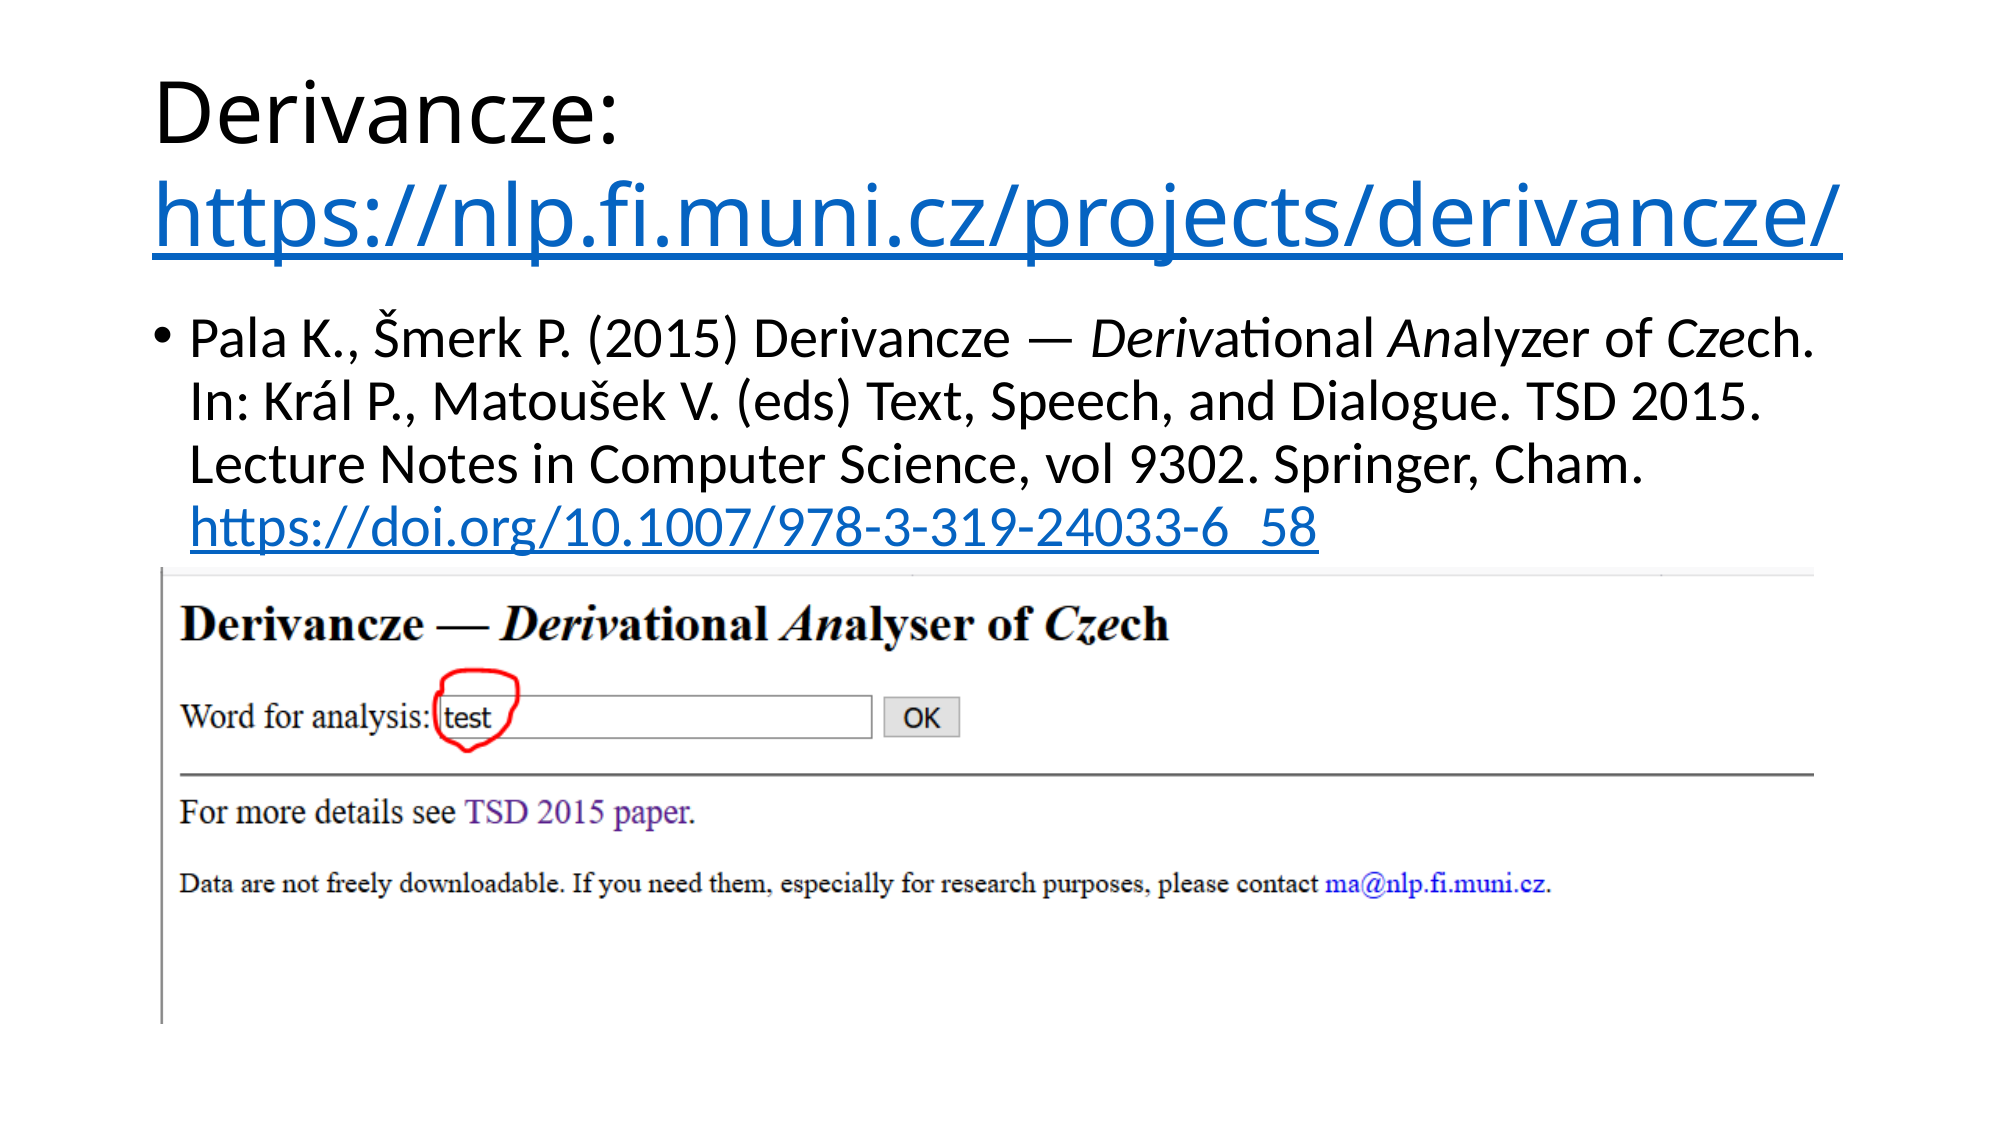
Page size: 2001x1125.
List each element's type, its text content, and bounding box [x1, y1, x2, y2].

picture [160, 567, 1814, 1024]
list Pala K., Šmerk P. (2015) Derivancze — Derivational Analyzer of Czech. In: Král P., Matoušek V. (eds) Text, Speech, and Dialogue. TSD 2015. Lecture Notes in Computer Science, vol 9302. Springer, Cham. https://doi.org/10.1007/978-3-319-24033-6_58 [137, 299, 1863, 1014]
title Derivancze: https://nlp.fi.muni.cz/projects/derivancze/ [137, 59, 1863, 278]
